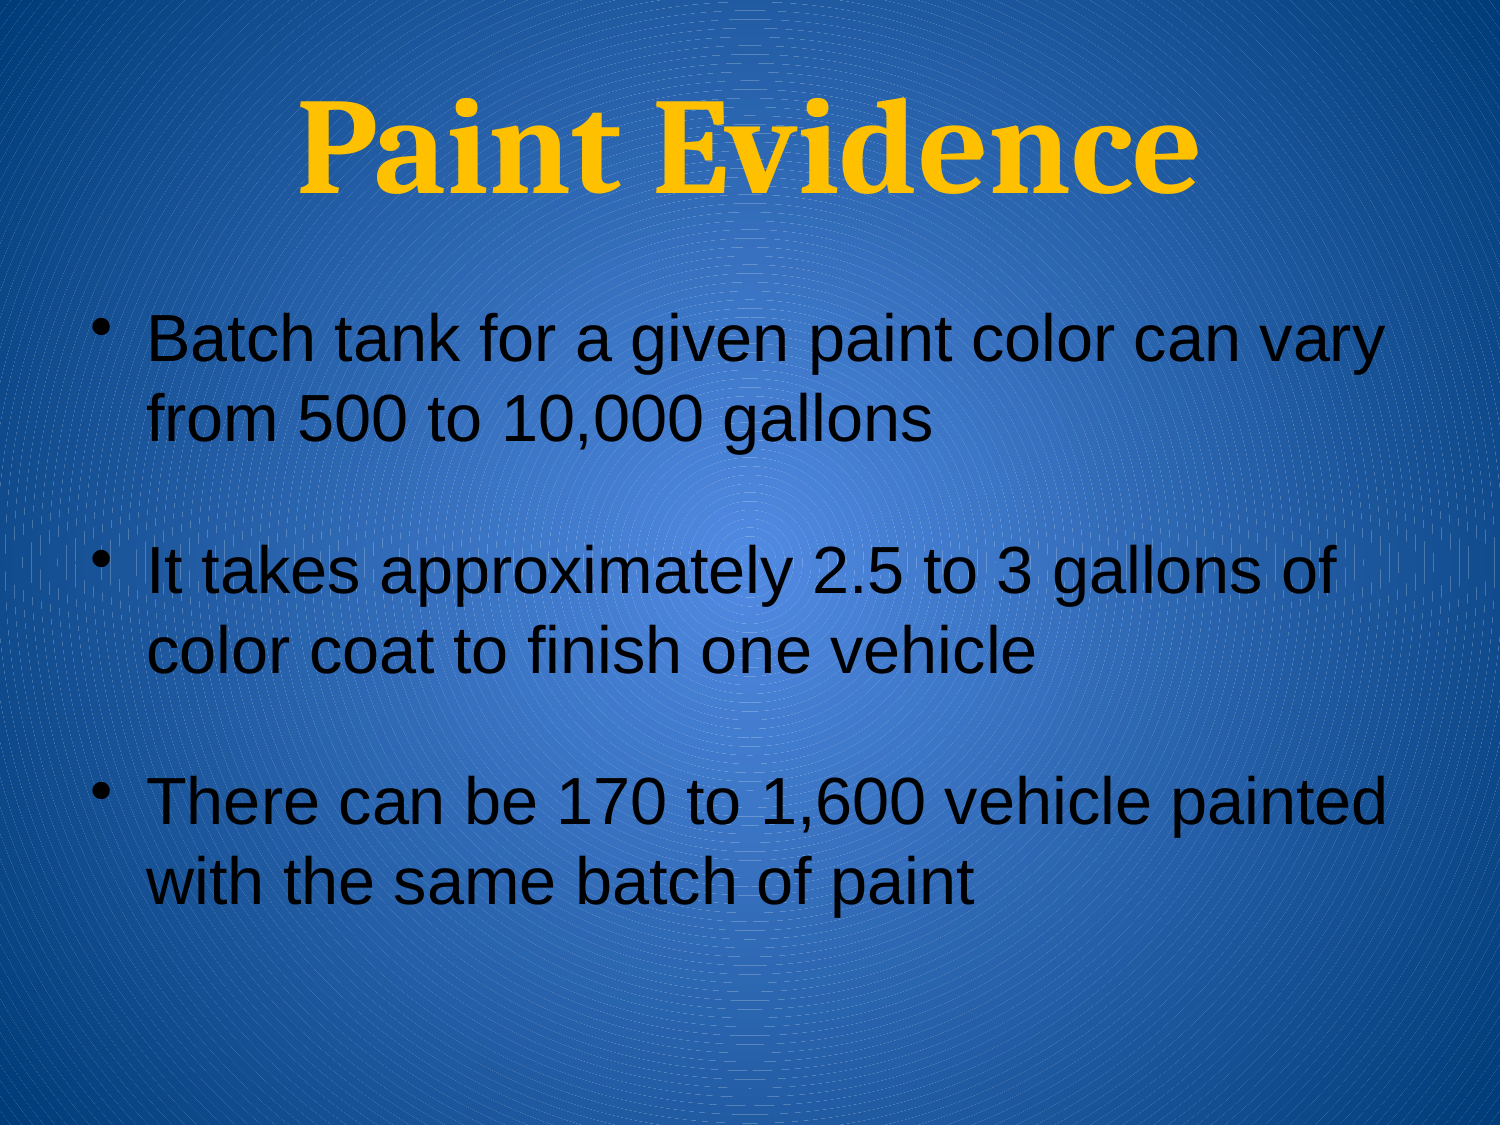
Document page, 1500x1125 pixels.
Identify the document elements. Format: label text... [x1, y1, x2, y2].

title Paint Evidence [74, 44, 1426, 233]
list Batch tank for a given paint color can vary from 500 to 10,000 gallons It takes approximately 2.5 to 3 gallons of color coat to finish one vehicle There can be 170 to 1,600 vehicle painted with the same batch of paint [74, 287, 1426, 1031]
